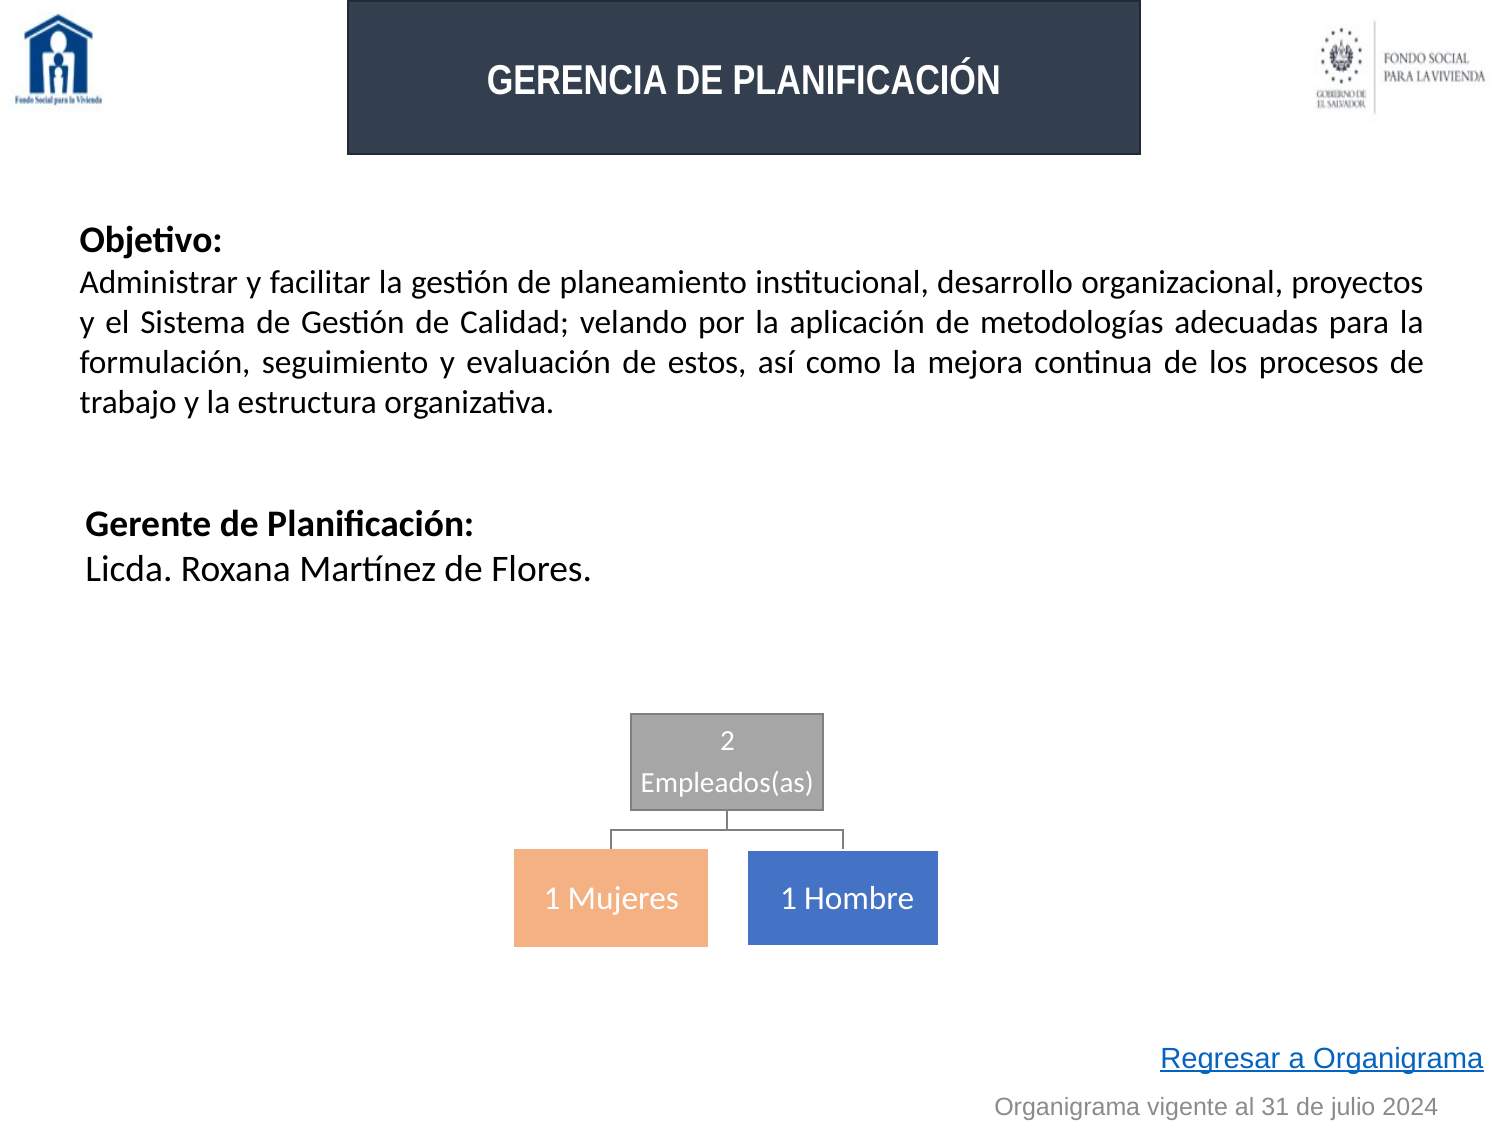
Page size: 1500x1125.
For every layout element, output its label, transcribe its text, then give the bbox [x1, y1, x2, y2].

text_box Objetivo: Administrar y facilitar la gestión de planeamiento institucional, desarrollo organizacional, proyectos y el Sistema de Gestión de Calidad; velando por la aplicación de metodologías adecuadas para la formulación, seguimiento y evaluación de estos, así como la mejora continua de los procesos de trabajo y la estructura organizativa. [64, 208, 1442, 428]
text_box GERENCIA DE PLANIFICACIÓN [347, 0, 1141, 155]
text_box Gerente de Planificación: Licda. Roxana Martínez de Flores. [70, 491, 916, 597]
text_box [480, 714, 975, 947]
picture [0, 0, 1500, 1125]
text_box Regresar a Organigrama [1145, 1031, 1500, 1075]
footer Organigrama vigente al 31 de julio 2024 [916, 1075, 1500, 1125]
